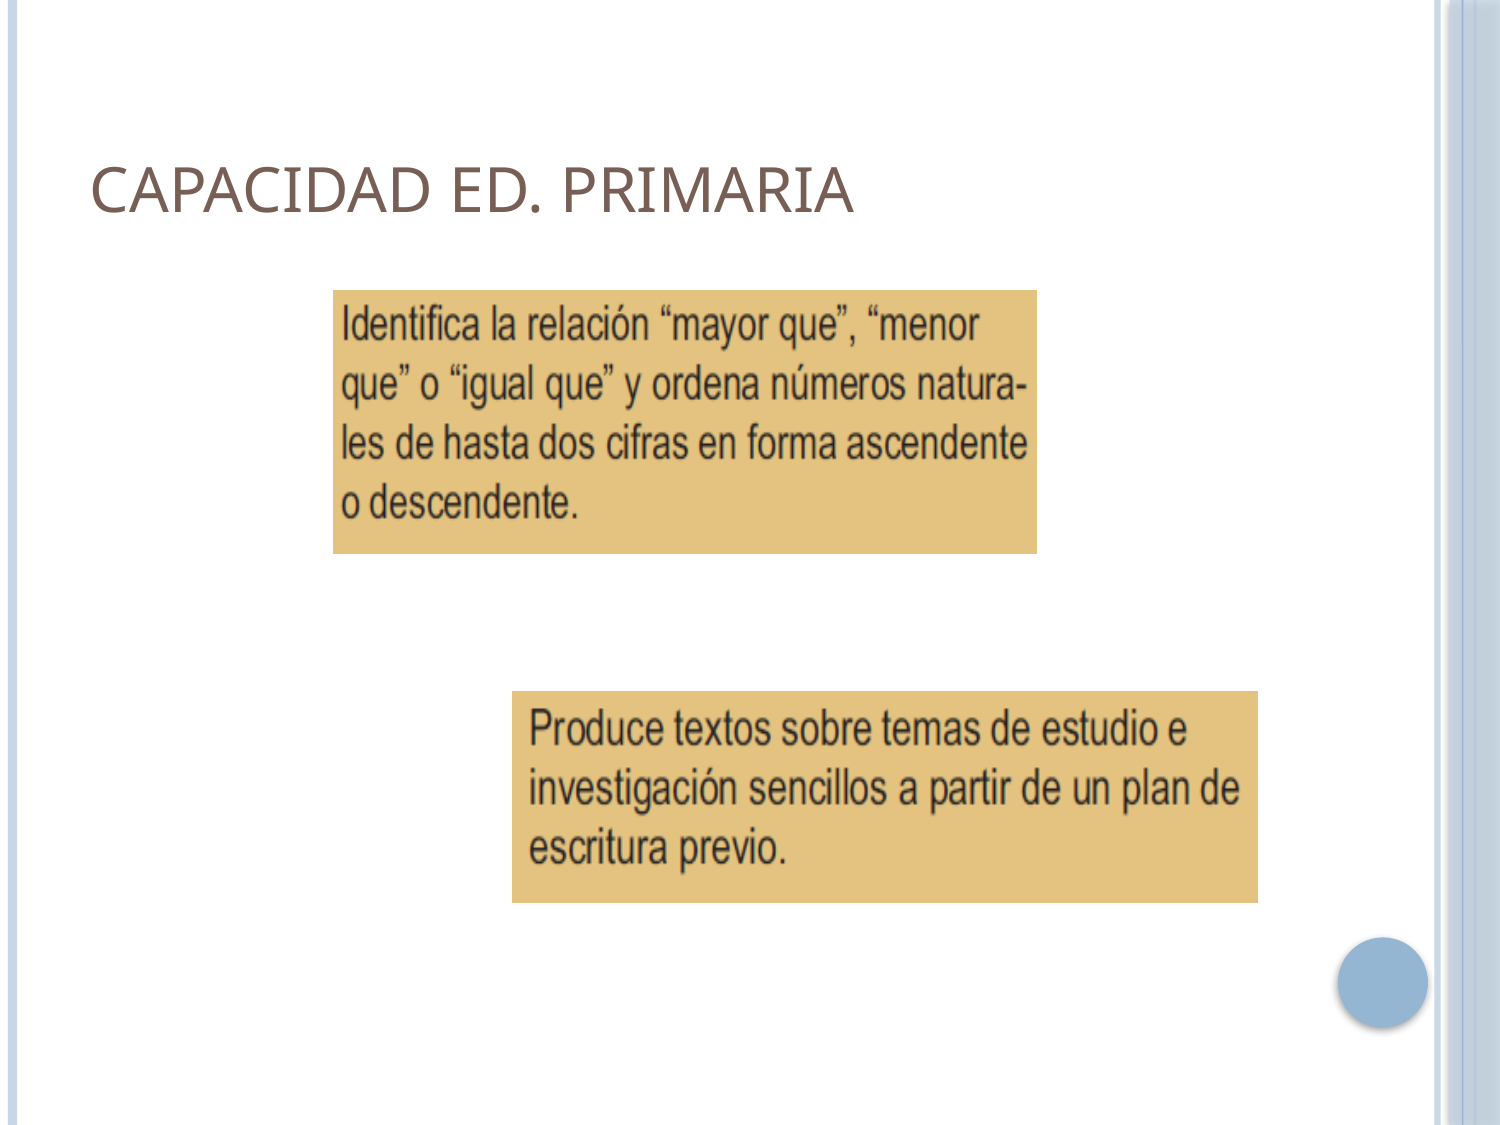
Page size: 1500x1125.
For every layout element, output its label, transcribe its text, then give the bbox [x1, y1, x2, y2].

picture [333, 290, 1038, 555]
title Capacidad Ed. Primaria [75, 45, 1300, 233]
picture [512, 690, 1259, 903]
